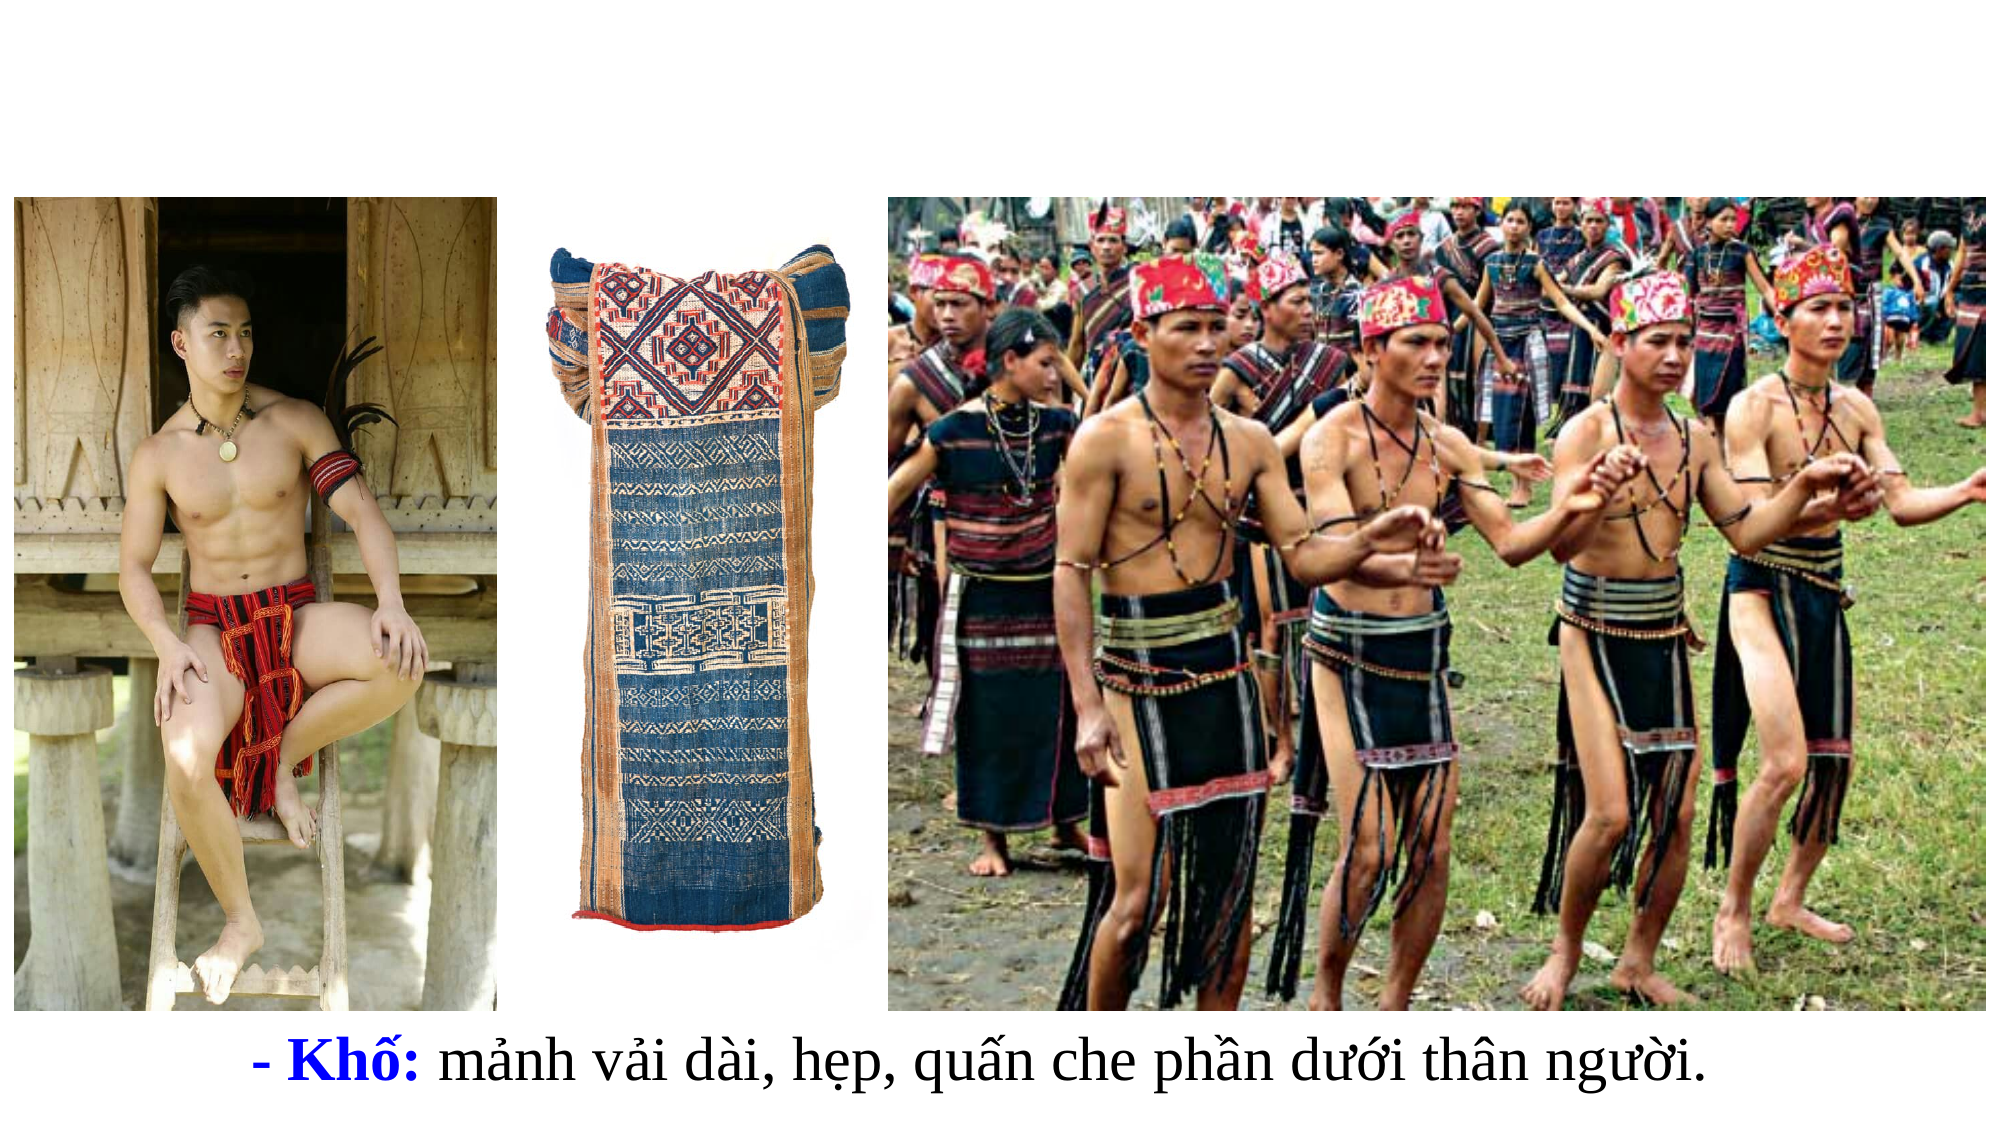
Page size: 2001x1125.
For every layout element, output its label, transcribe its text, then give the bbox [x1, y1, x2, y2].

picture [14, 197, 1986, 1011]
text_box - Khố: mảnh vải dài, hẹp, quấn che phần dưới thân người. [236, 1011, 1764, 1100]
